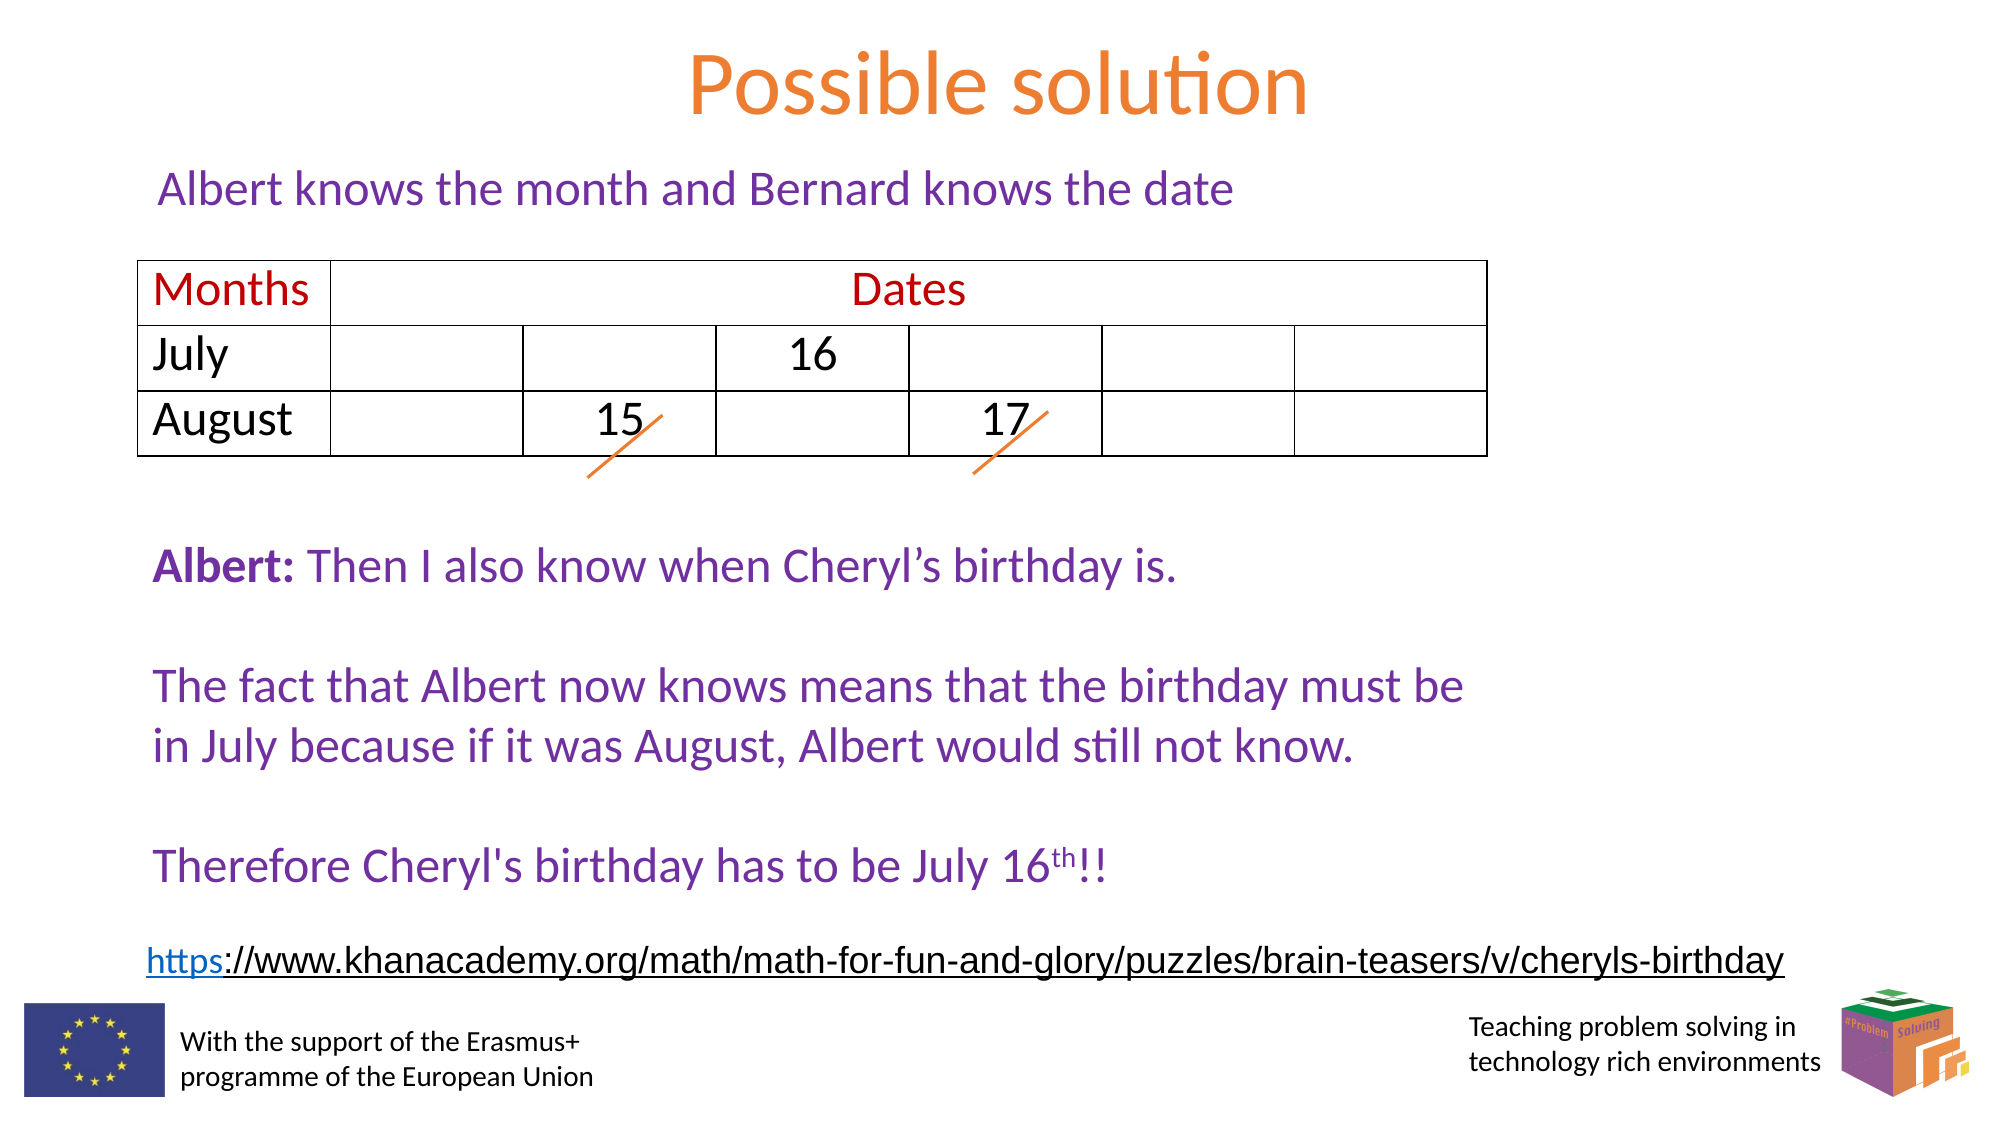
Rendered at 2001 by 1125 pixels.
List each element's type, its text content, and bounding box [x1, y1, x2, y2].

text_box https://www.khanacademy.org/math/math-for-fun-and-glory/puzzles/brain-teasers/v/cheryls-birthday [131, 928, 1869, 989]
table_cell [910, 326, 1101, 390]
table_cell [1295, 392, 1486, 455]
table_cell 15 [524, 392, 715, 455]
table_cell [1295, 326, 1486, 390]
text_box Albert: Then I also know when Cheryl’s birthday is. The fact that Albert now knows means that the birthday must be in July because if it was August, Albert would still not know. Therefore Cheryl's birthday has to be July 16th!! [137, 524, 1514, 900]
table_header Months [138, 261, 330, 325]
picture [1837, 989, 1969, 1097]
table_cell 17 [910, 392, 1101, 455]
table_cell [331, 392, 522, 455]
table_cell August [138, 392, 330, 455]
table_cell 16 [717, 326, 908, 390]
table_header Dates [331, 261, 1486, 325]
text_box Albert knows the month and Bernard knows the date [142, 148, 1250, 224]
table_cell [524, 326, 715, 390]
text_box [587, 415, 663, 478]
table_cell [1103, 392, 1294, 455]
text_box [973, 411, 1049, 474]
table_cell [717, 392, 908, 455]
title Possible solution [431, 21, 1569, 149]
table_cell [1103, 326, 1294, 390]
table_cell [331, 326, 522, 390]
table_cell July [138, 326, 330, 390]
picture [24, 1003, 165, 1097]
